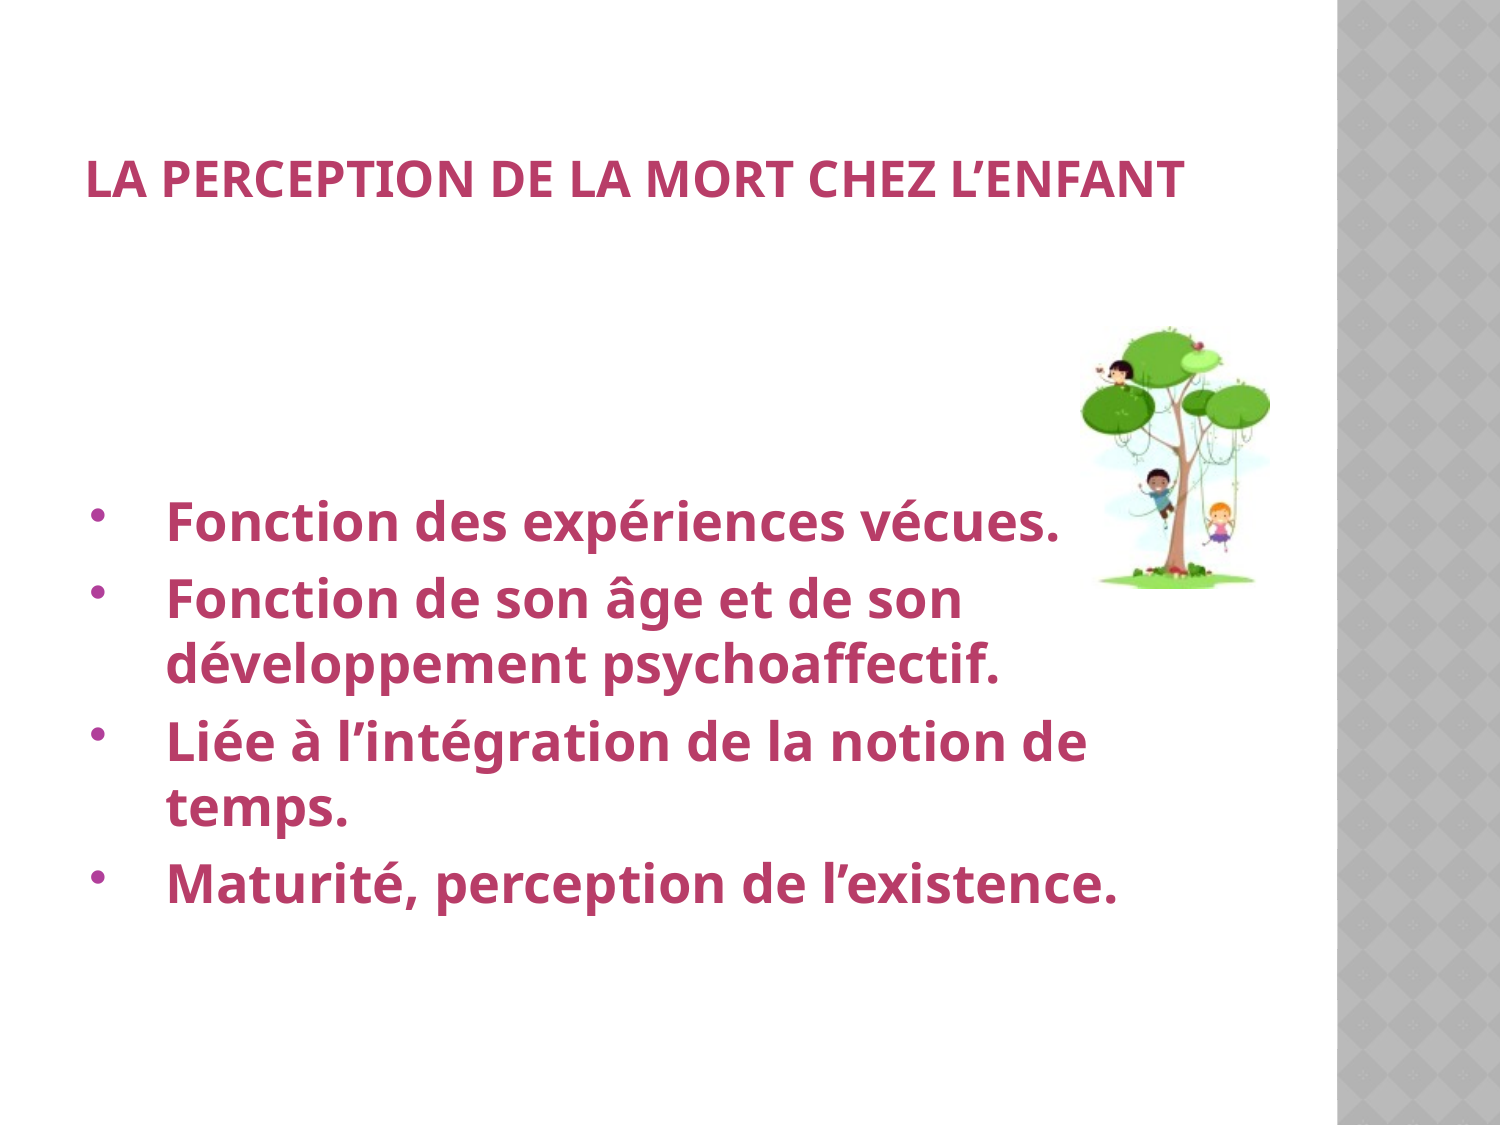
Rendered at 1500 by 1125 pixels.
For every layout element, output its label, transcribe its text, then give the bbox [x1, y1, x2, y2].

list Fonction des expériences vécues. Fonction de son âge et de son développement psychoaffectif. Liée à l’intégration de la notion de temps. Maturité, perception de l’existence. [76, 479, 1265, 897]
picture [1080, 325, 1271, 590]
title La perception de la mort chez l’enfant [76, 101, 1329, 209]
